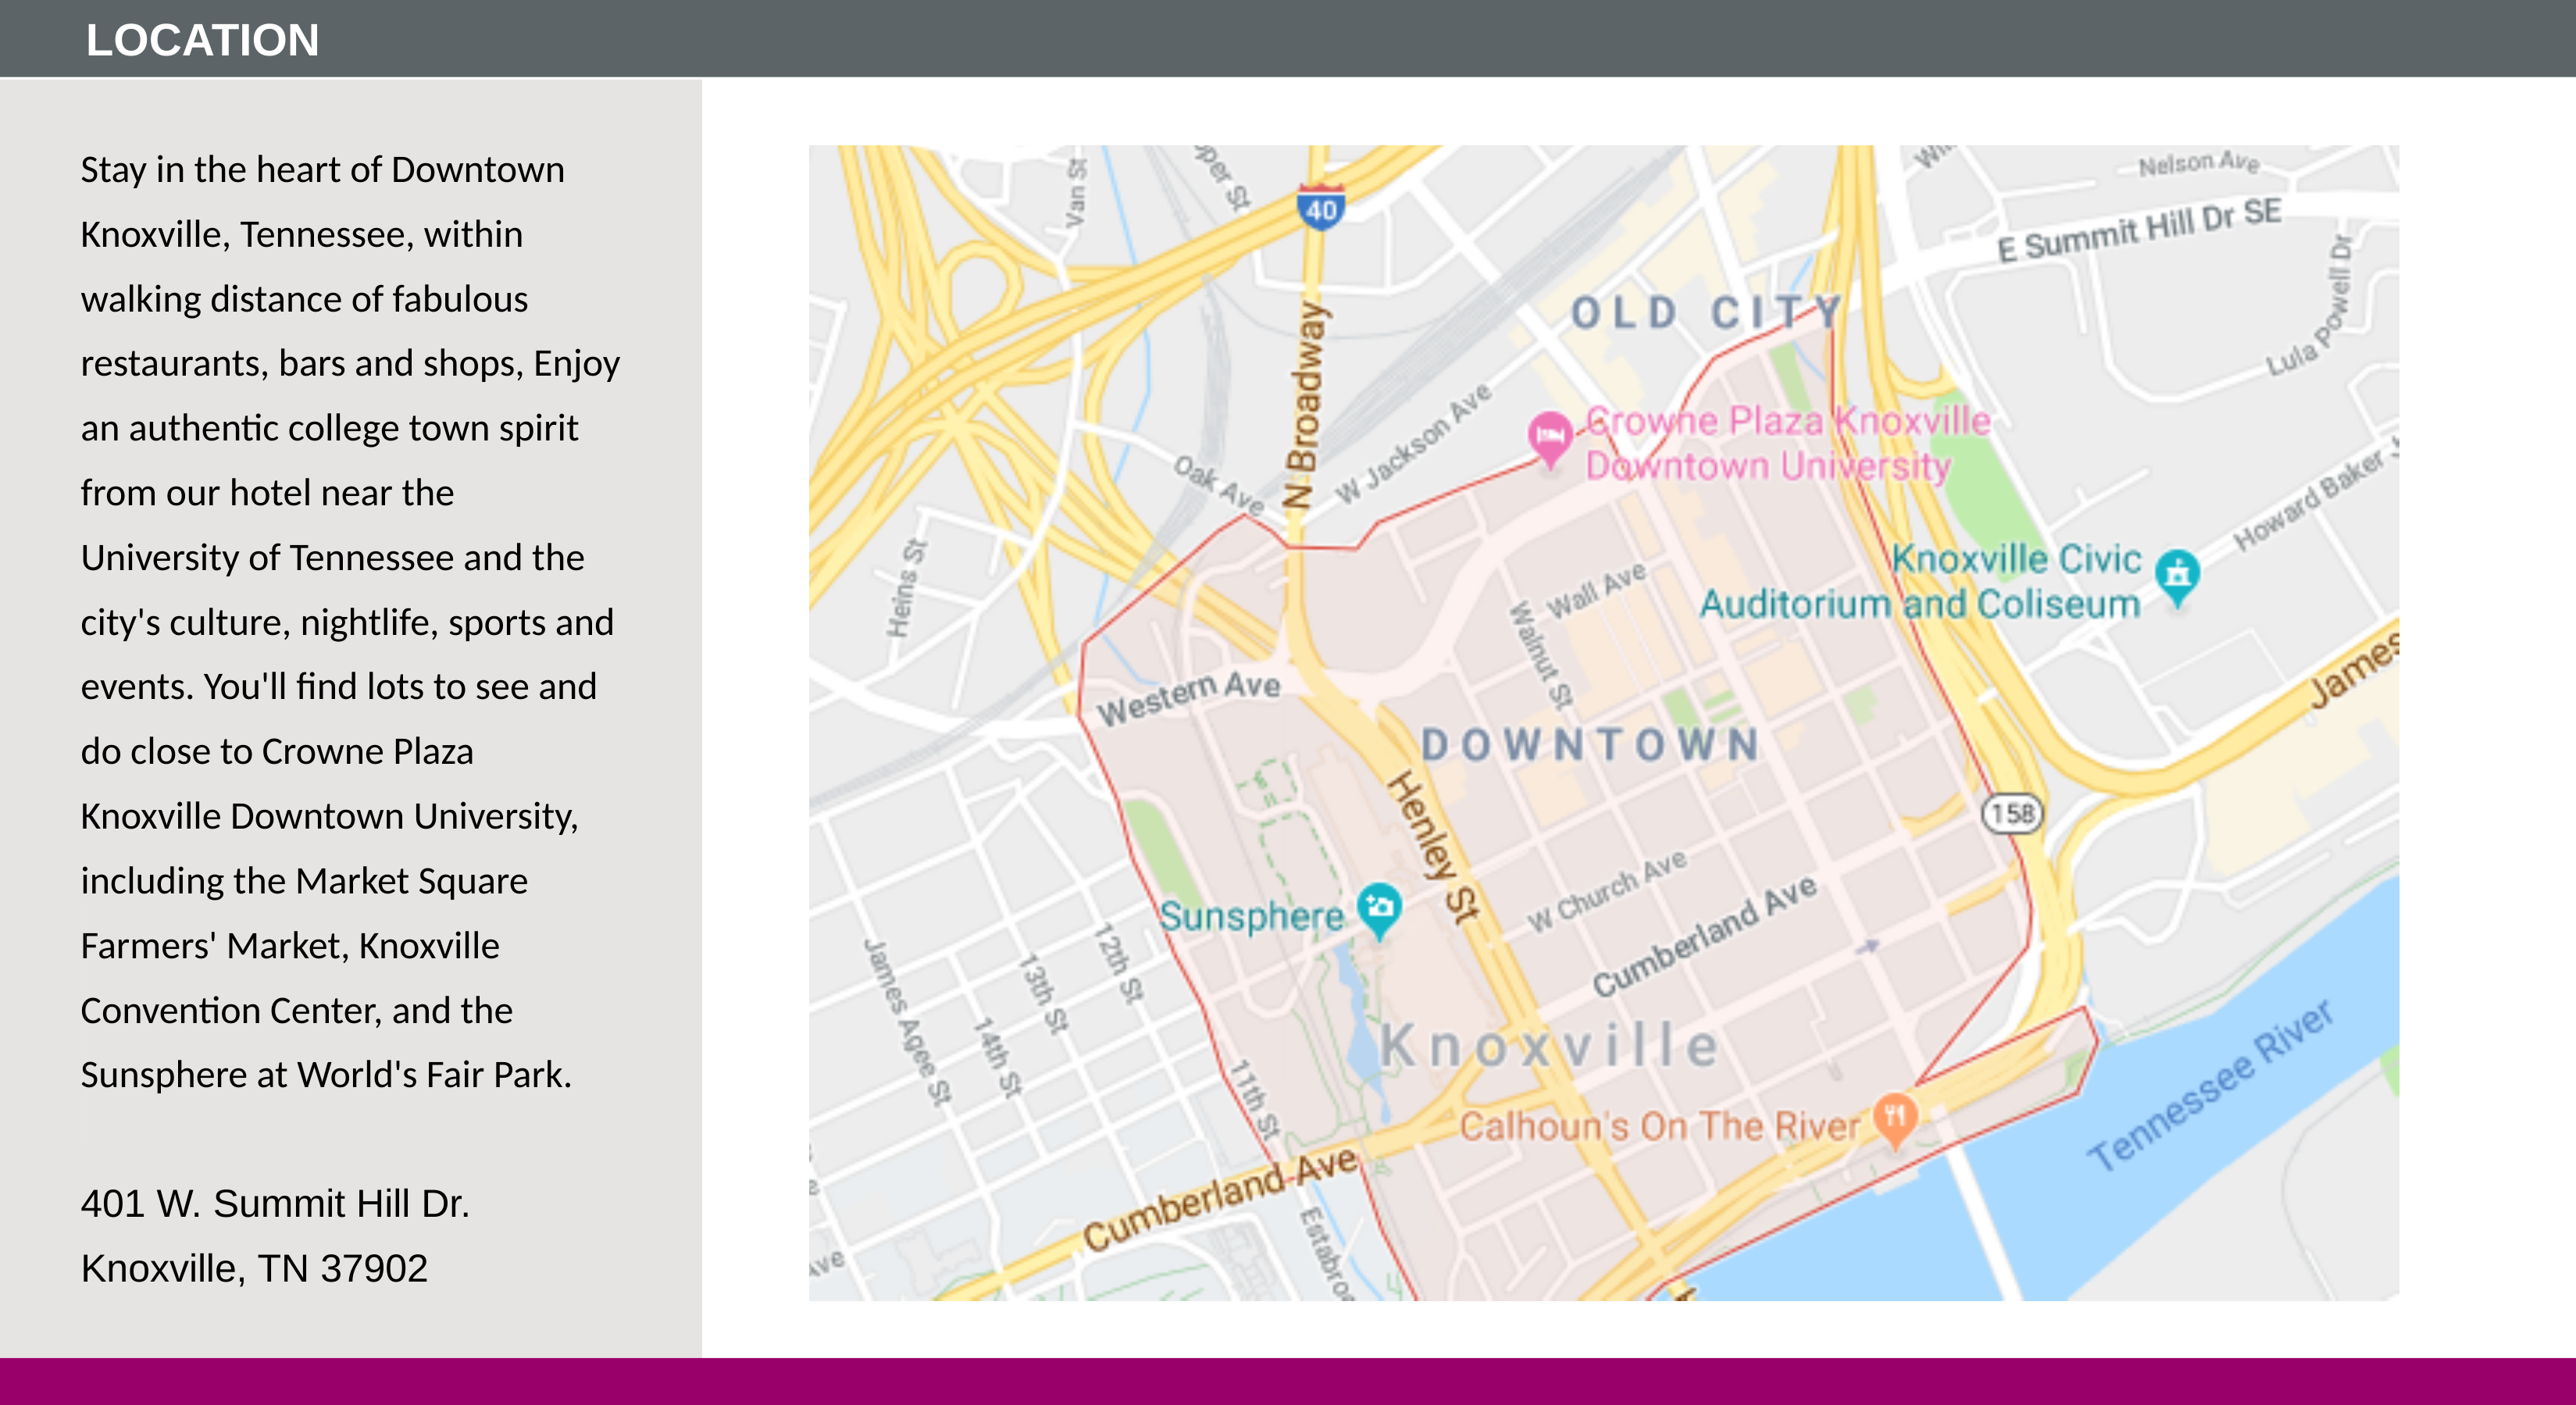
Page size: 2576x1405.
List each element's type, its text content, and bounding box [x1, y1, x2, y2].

picture [809, 145, 2400, 1301]
text_box LOCATION [84, 10, 628, 66]
text_box [0, 1357, 2576, 1405]
text_box [0, 79, 702, 1357]
text_box Stay in the heart of Downtown Knoxville, Tennessee, within walking distance of fabulous restaurants, bars and shops, Enjoy an authentic college town spirit from our hotel near the University of Tennessee and the city's culture, nightlife, sports and events. You'll find lots to see and do close to Crowne Plaza Knoxville Downtown University, including the Market Square Farmers' Market, Knoxville Convention Center, and the Sunsphere at World's Fair Park. 401 W. Summit Hill Dr. Knoxville, TN 37902 [79, 125, 623, 1290]
text_box [0, 0, 2576, 77]
